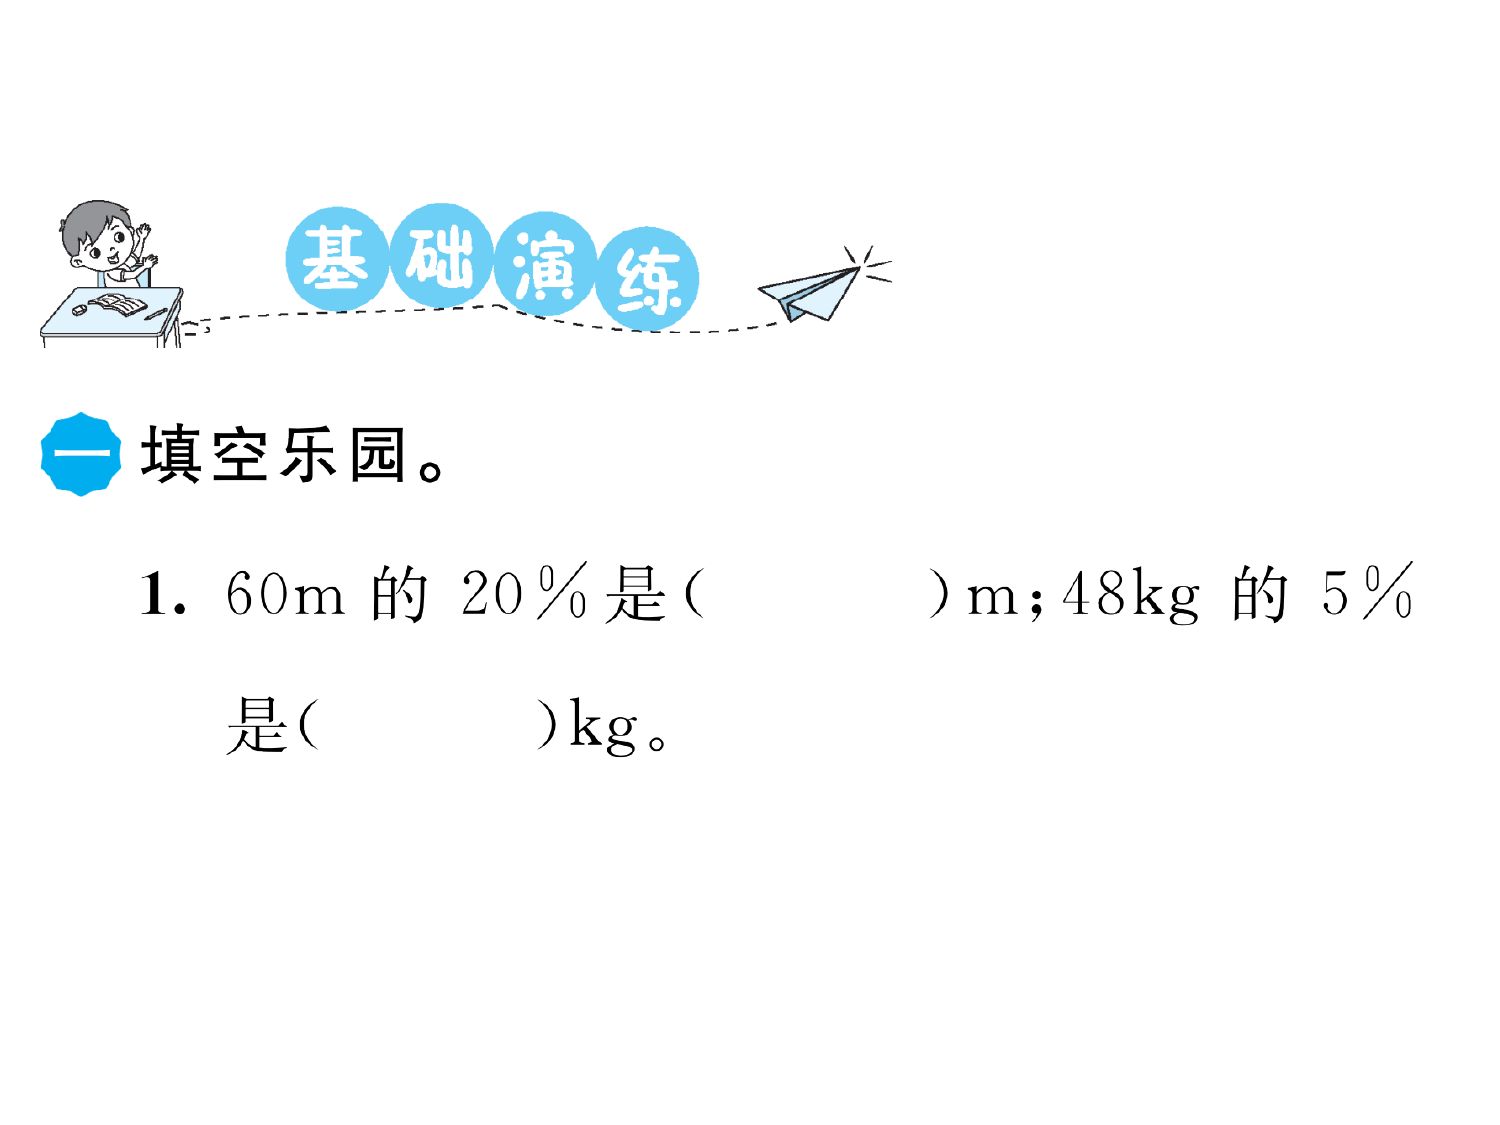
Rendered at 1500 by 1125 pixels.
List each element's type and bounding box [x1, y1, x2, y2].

picture [35, 177, 1453, 789]
